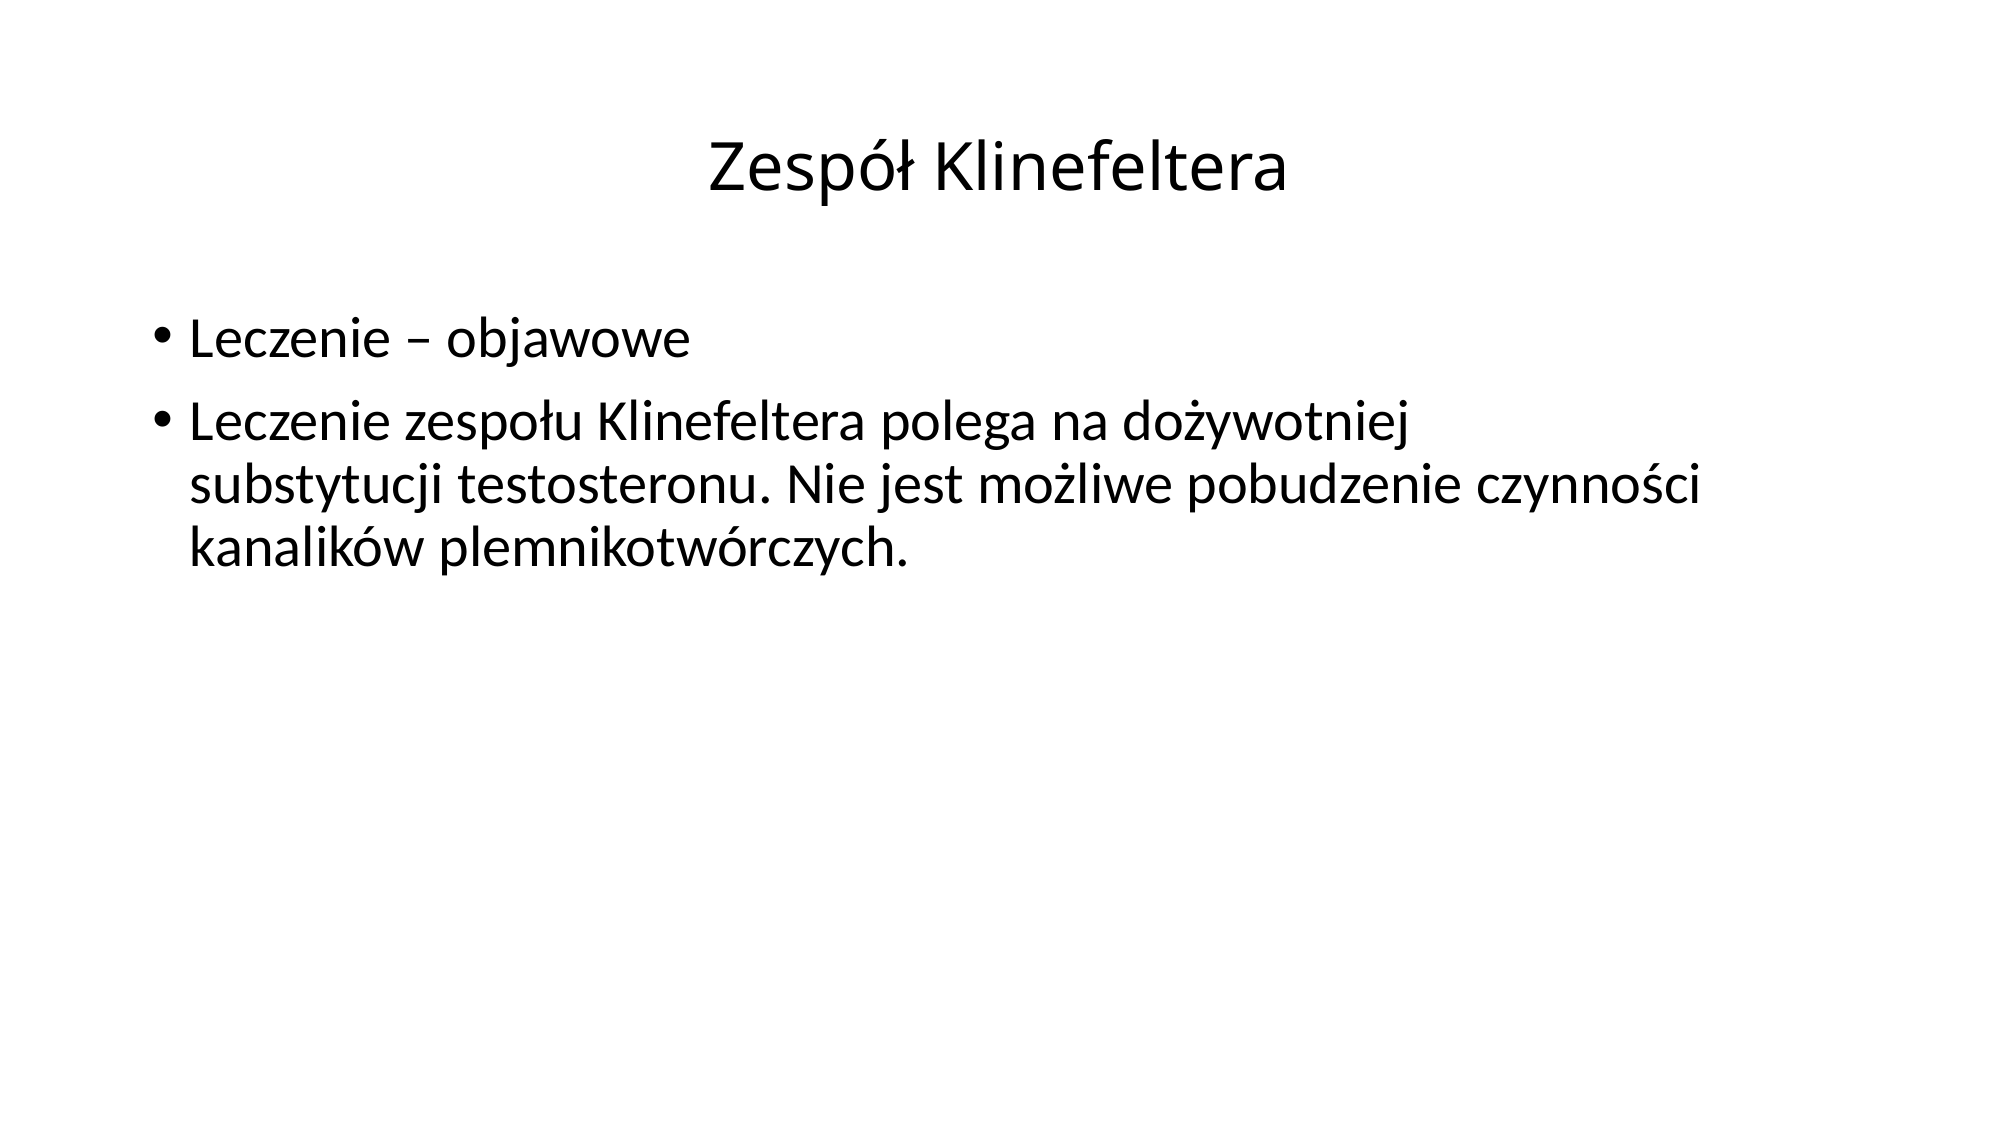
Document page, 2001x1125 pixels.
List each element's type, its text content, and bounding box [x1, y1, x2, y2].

title Zespół Klinefeltera [137, 59, 1863, 278]
list Leczenie – objawowe Leczenie zespołu Klinefeltera polega na dożywotniej substytucji testosteronu. Nie jest możliwe pobudzenie czynności kanalików plemnikotwórczych. [137, 299, 1863, 1014]
